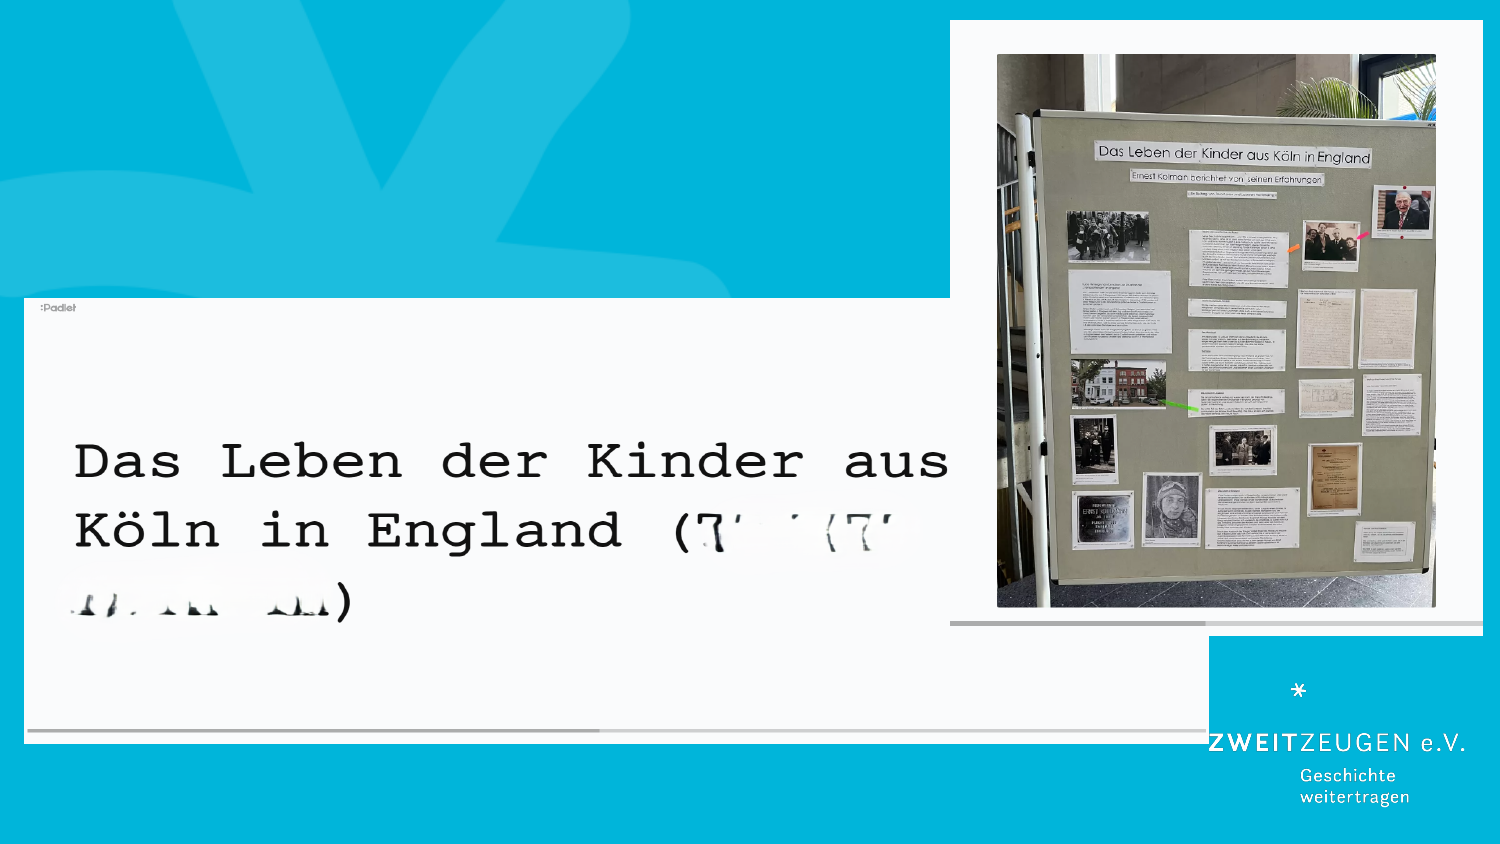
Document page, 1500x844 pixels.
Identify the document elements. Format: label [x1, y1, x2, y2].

picture [0, 0, 1483, 808]
text_box [0, 0, 1500, 844]
